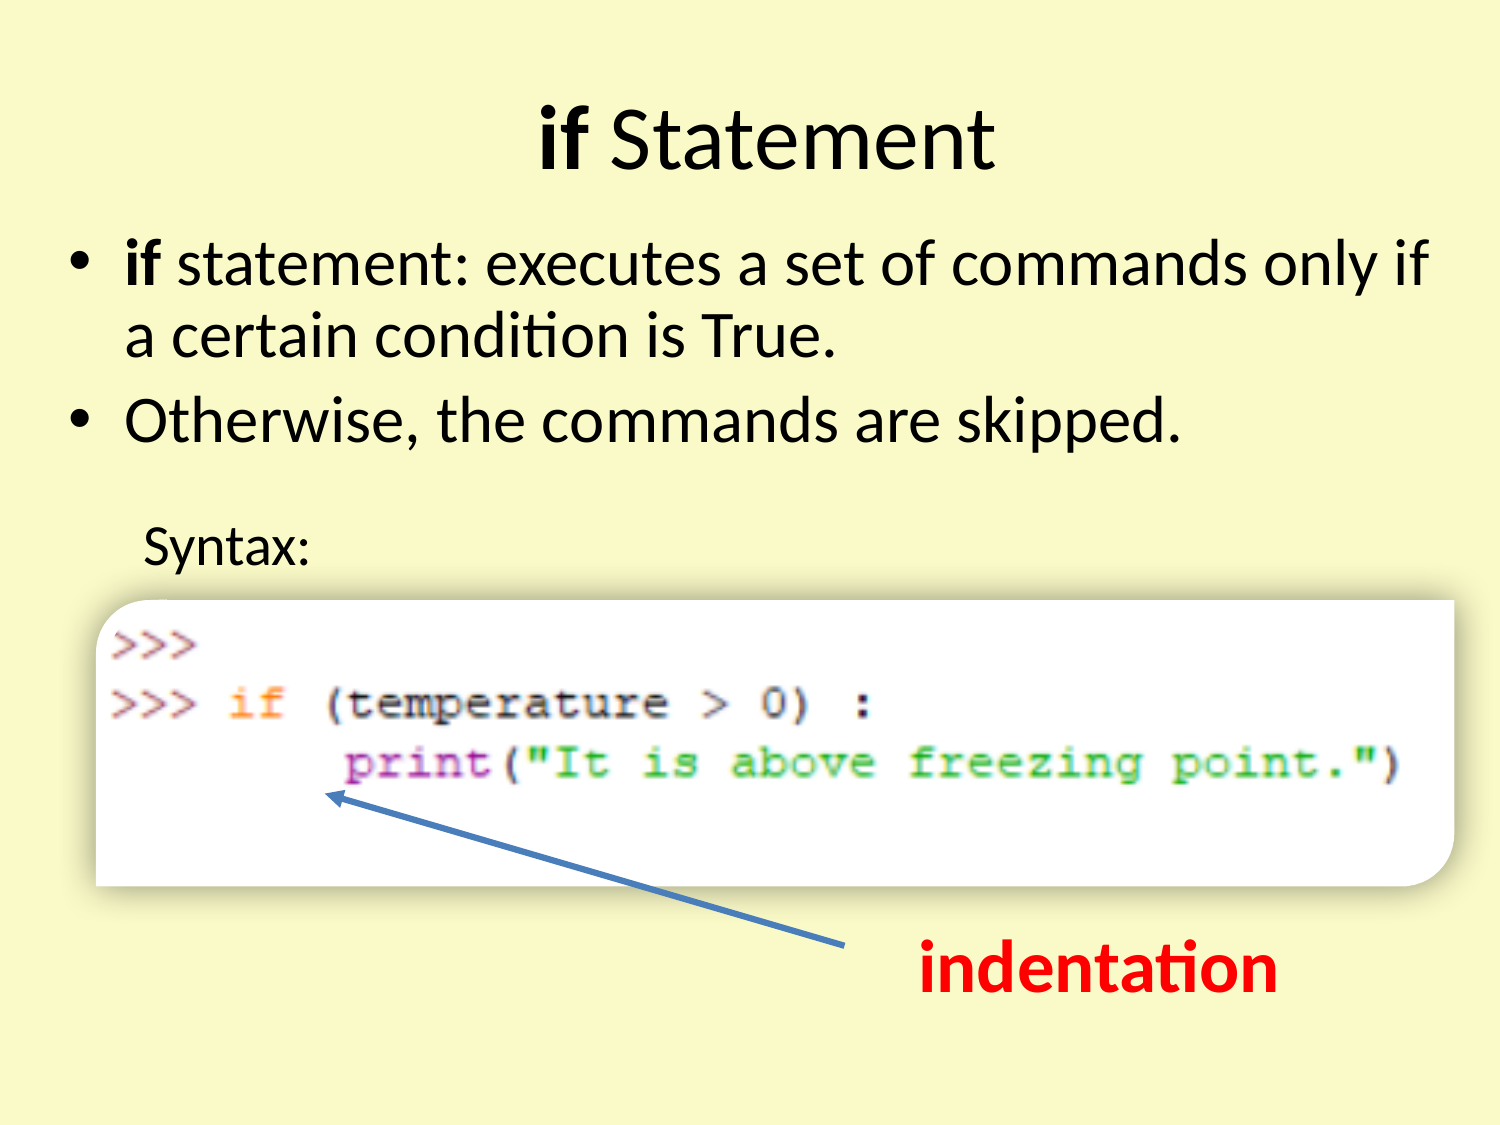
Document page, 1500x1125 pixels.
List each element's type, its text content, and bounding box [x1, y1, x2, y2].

picture [103, 607, 1448, 880]
title if Statement [183, 68, 1353, 199]
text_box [324, 793, 1424, 1017]
list if statement: executes a set of commands only if a certain condition is True. Otherwise, the commands are skipped. Syntax: [53, 219, 1483, 1024]
